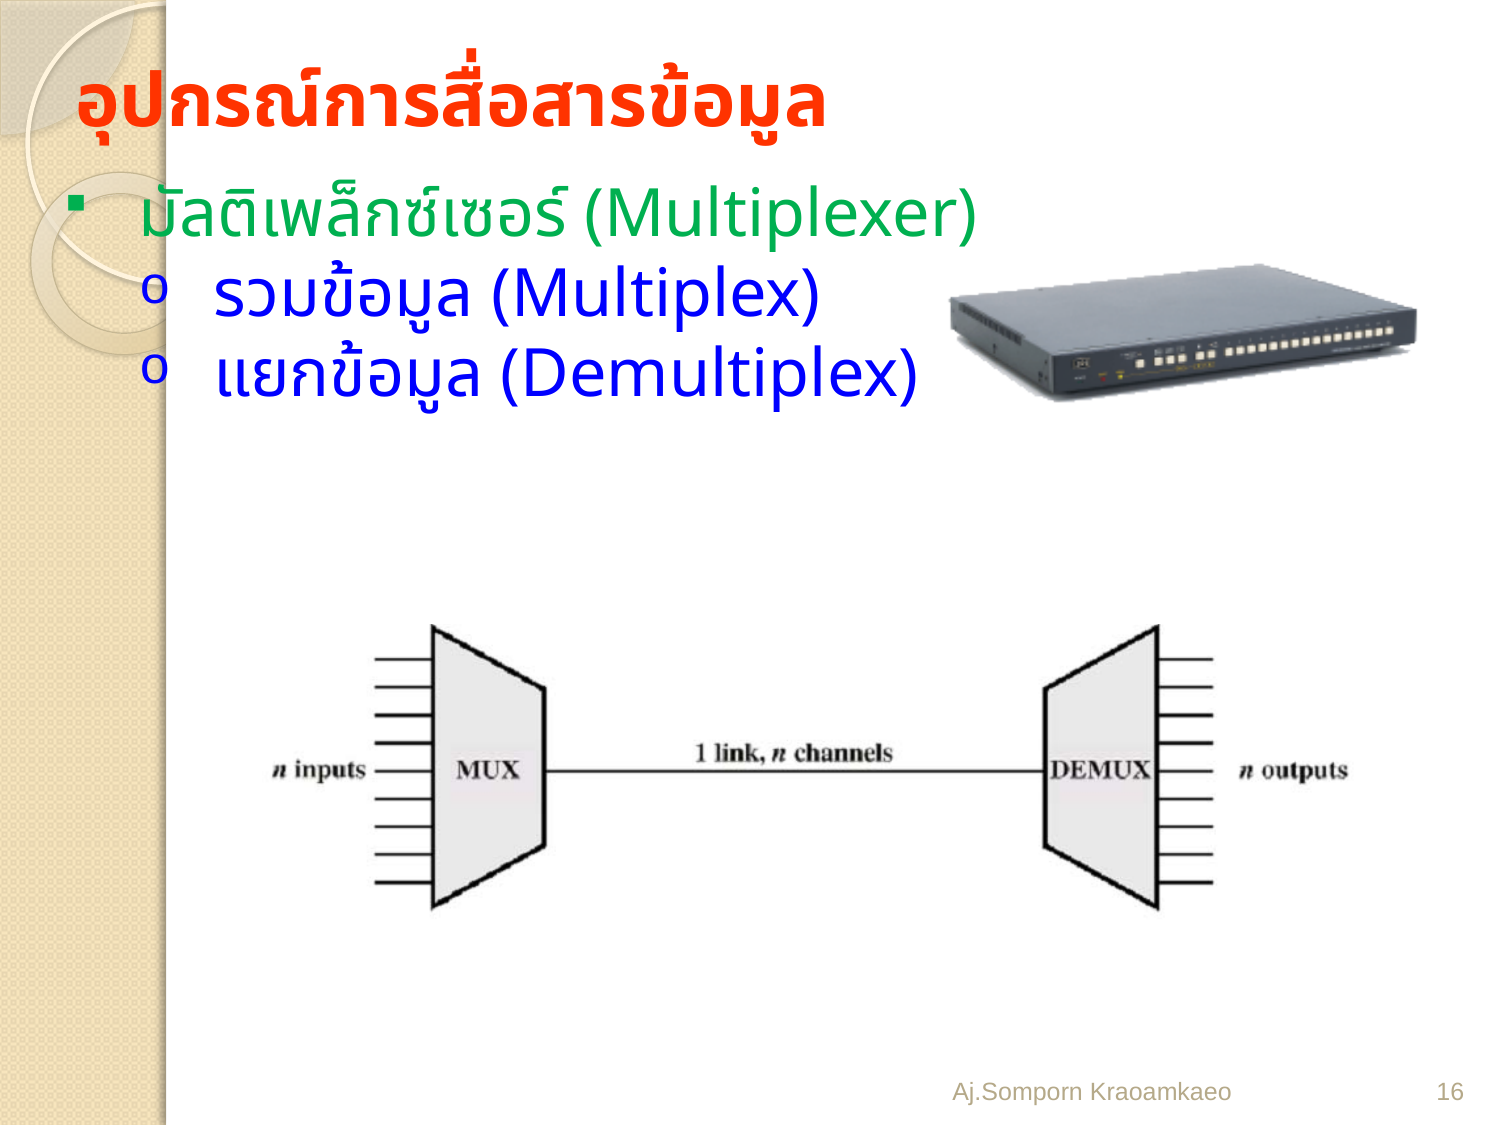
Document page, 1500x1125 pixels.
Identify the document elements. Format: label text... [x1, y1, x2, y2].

slide_number 16 [1413, 1034, 1488, 1113]
text_box อุปกรณ์การสื่อสารข้อมูล [60, 44, 845, 149]
text_box มัลติเพล็กซ์เซอร์ (Multiplexer) รวมข้อมูล (Multiplex) แยกข้อมูล (Demultiplex) [49, 162, 905, 418]
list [912, 87, 1451, 579]
footer Aj.Somporn Kraoamkaeo [937, 1034, 1413, 1113]
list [262, 624, 1376, 923]
